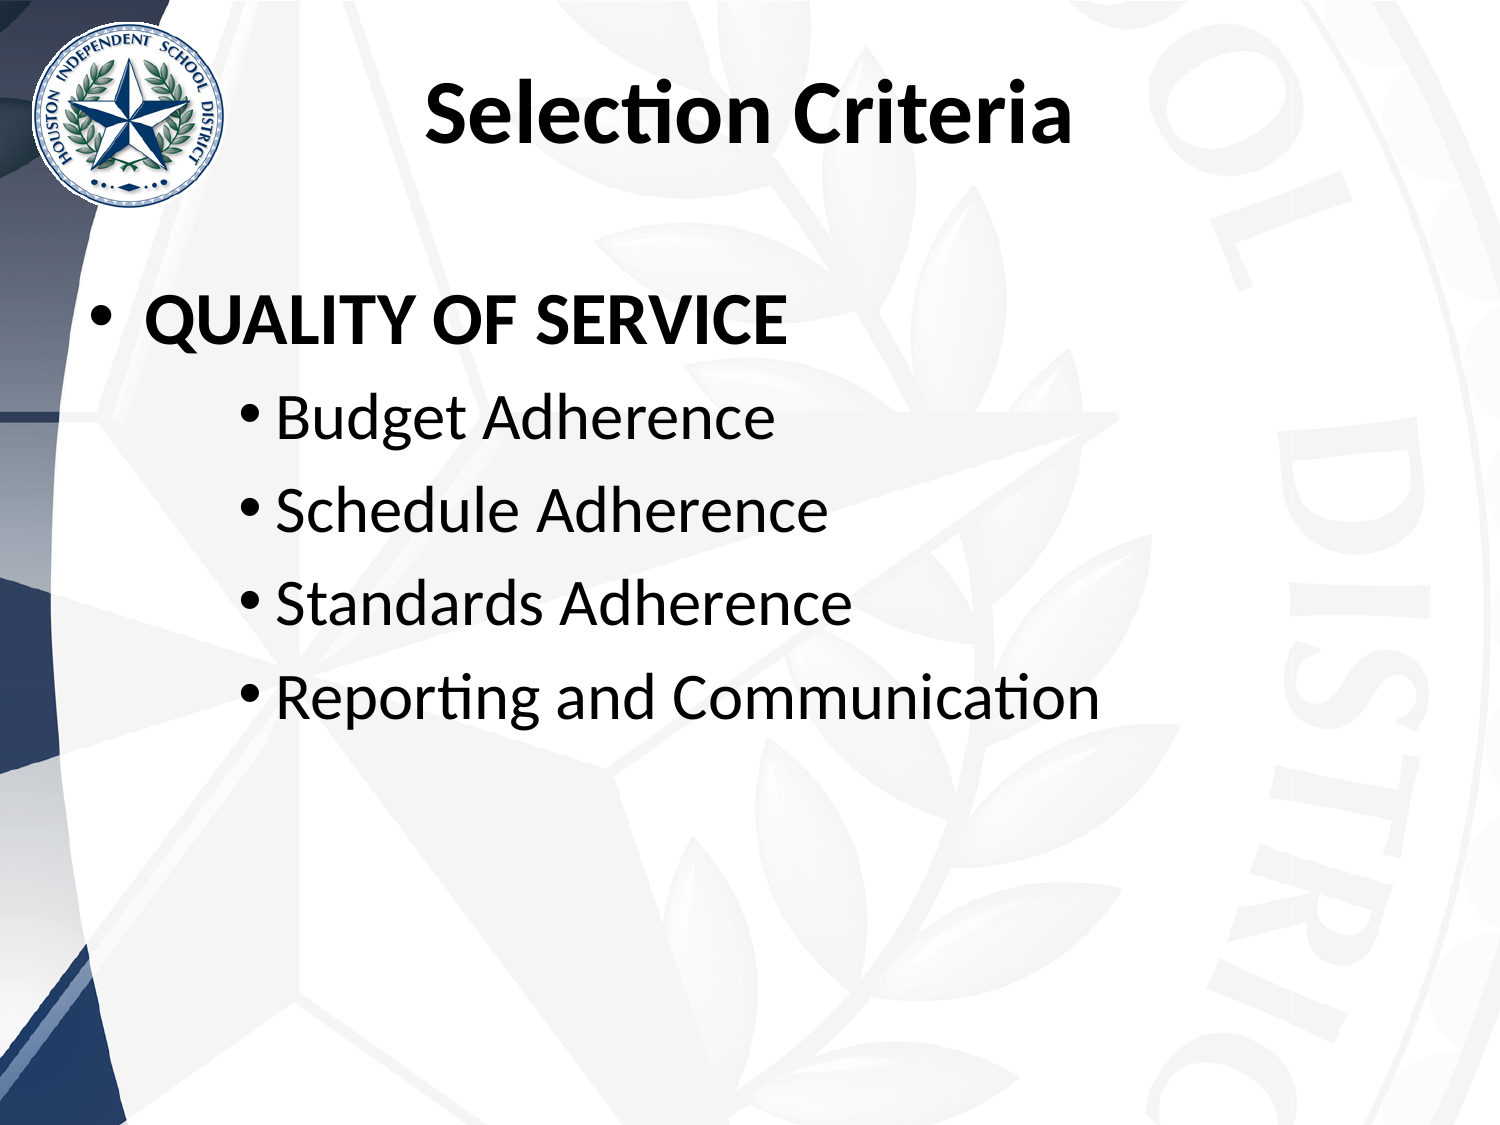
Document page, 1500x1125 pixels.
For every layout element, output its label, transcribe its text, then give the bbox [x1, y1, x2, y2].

title Selection Criteria [75, 45, 1425, 233]
picture [0, 0, 1500, 1125]
list QUALITY OF SERVICE Budget Adherence Schedule Adherence Standards Adherence Reporting and Communication [75, 262, 1425, 1005]
